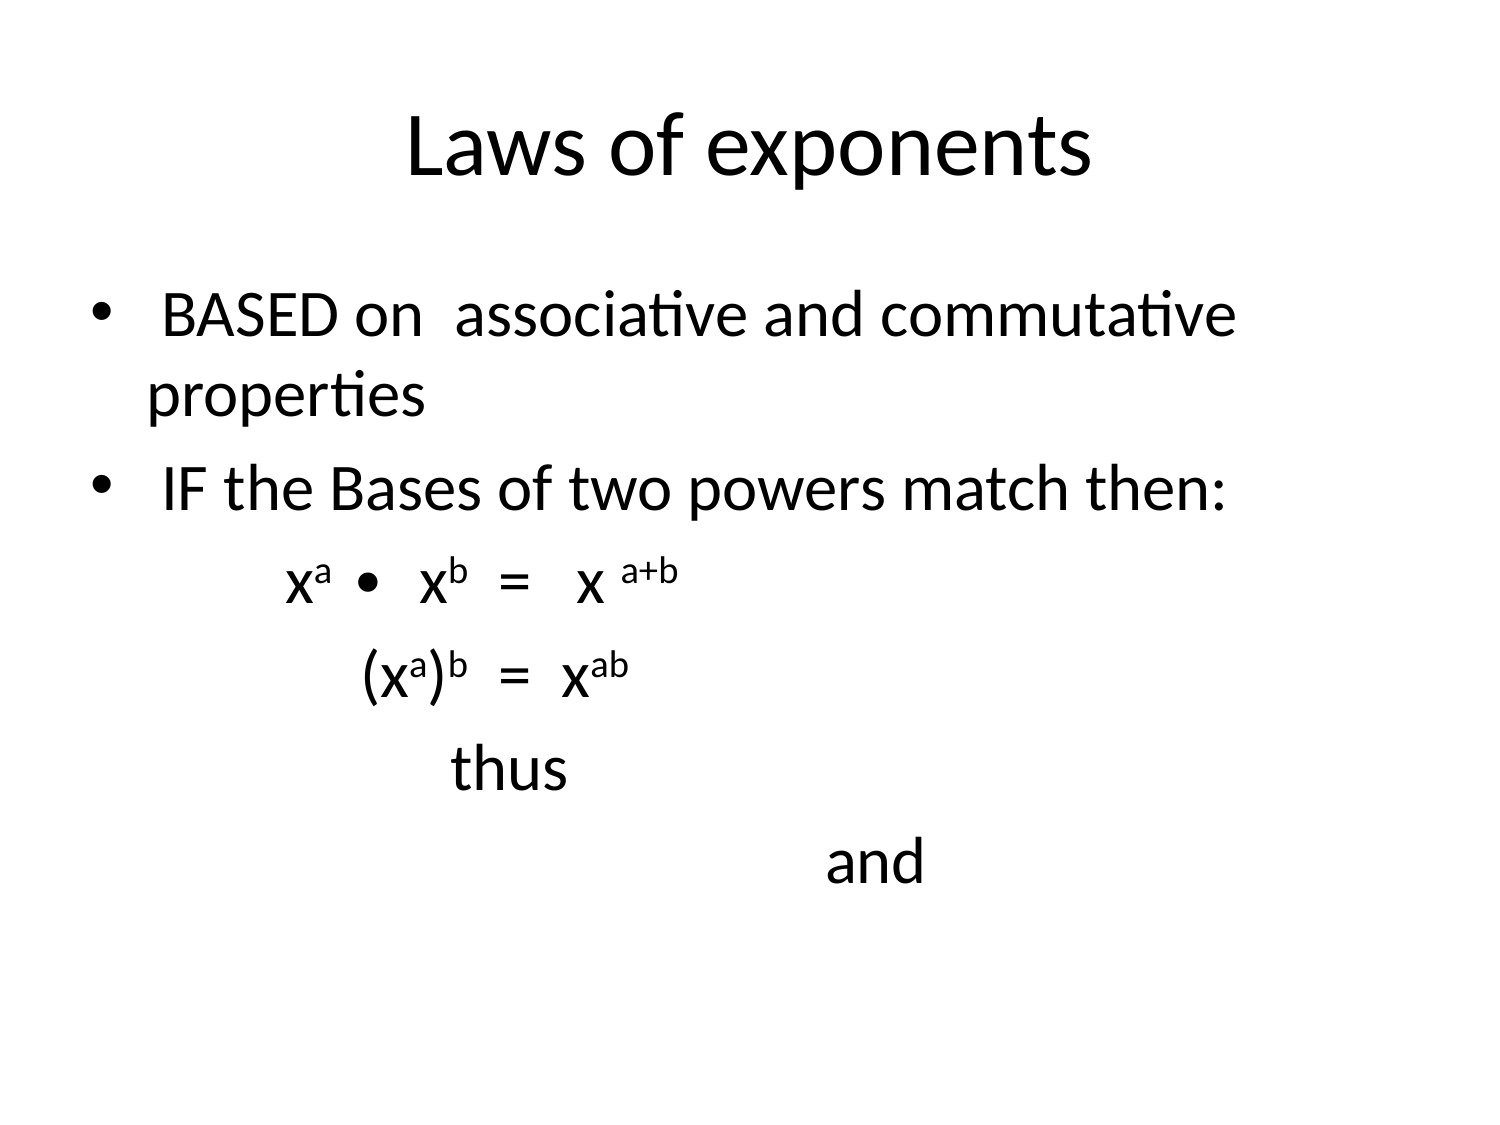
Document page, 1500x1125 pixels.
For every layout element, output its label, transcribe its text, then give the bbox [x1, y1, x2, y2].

title Laws of exponents [75, 45, 1425, 233]
